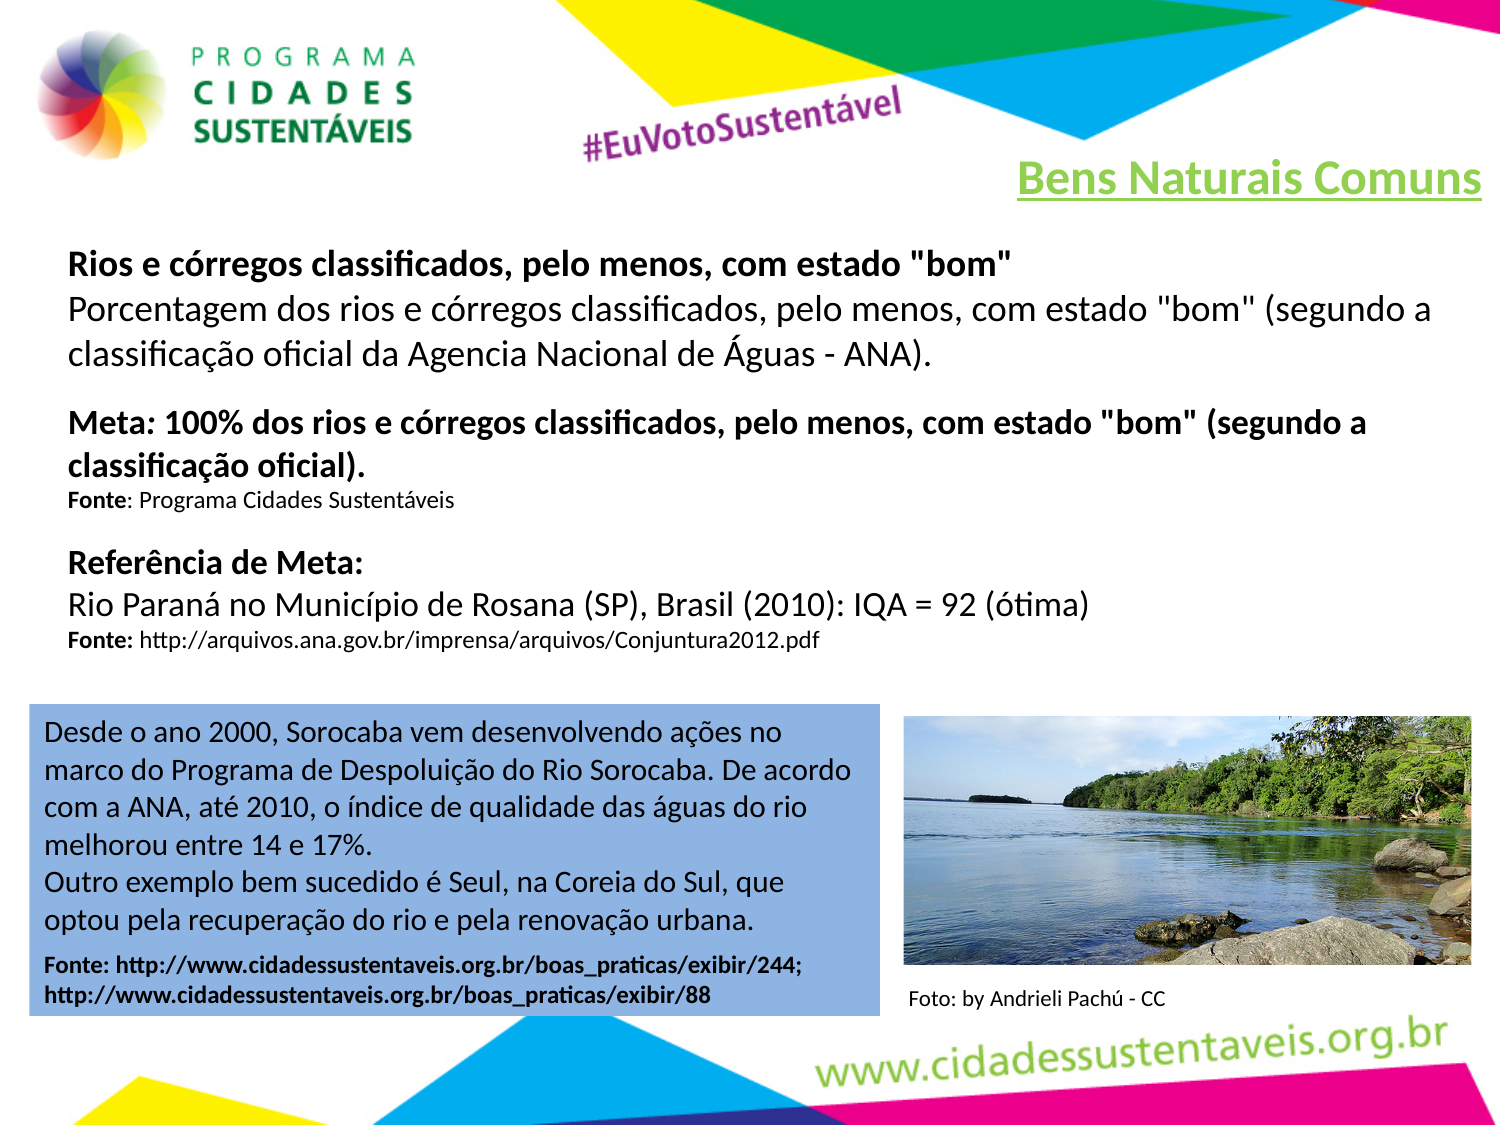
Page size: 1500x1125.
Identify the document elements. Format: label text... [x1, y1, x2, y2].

text_box Foto: by Andrieli Pachú - CC [893, 975, 1181, 1019]
text_box Rios e córregos classificados, pelo menos, com estado "bom" Porcentagem dos rios e córregos classificados, pelo menos, com estado "bom" (segundo a classificação oficial da Agencia Nacional de Águas - ANA). Meta: 100% dos rios e córregos classificados, pelo menos, com estado "bom" (segundo a classificação oficial). Fonte: Programa Cidades Sustentáveis Referência de Meta: Rio Paraná no Município de Rosana (SP), Brasil (2010): IQA = 92 (ótima) Fonte: http://arquivos.ana.gov.br/imprensa/arquivos/Conjuntura2012.pdf [53, 231, 1459, 662]
picture [0, 0, 1500, 1125]
text_box Desde o ano 2000, Sorocaba vem desenvolvendo ações no marco do Programa de Despoluição do Rio Sorocaba. De acordo com a ANA, até 2010, o índice de qualidade das águas do rio melhorou entre 14 e 17%. Outro exemplo bem sucedido é Seul, na Coreia do Sul, que optou pela recuperação do rio e pela renovação urbana. Fonte: http://www.cidadessustentaveis.org.br/boas_praticas/exibir/244; http://www.cidadessustentaveis.org.br/boas_praticas/exibir/88 [29, 704, 880, 1016]
text_box Bens Naturais Comuns [1002, 137, 1498, 212]
